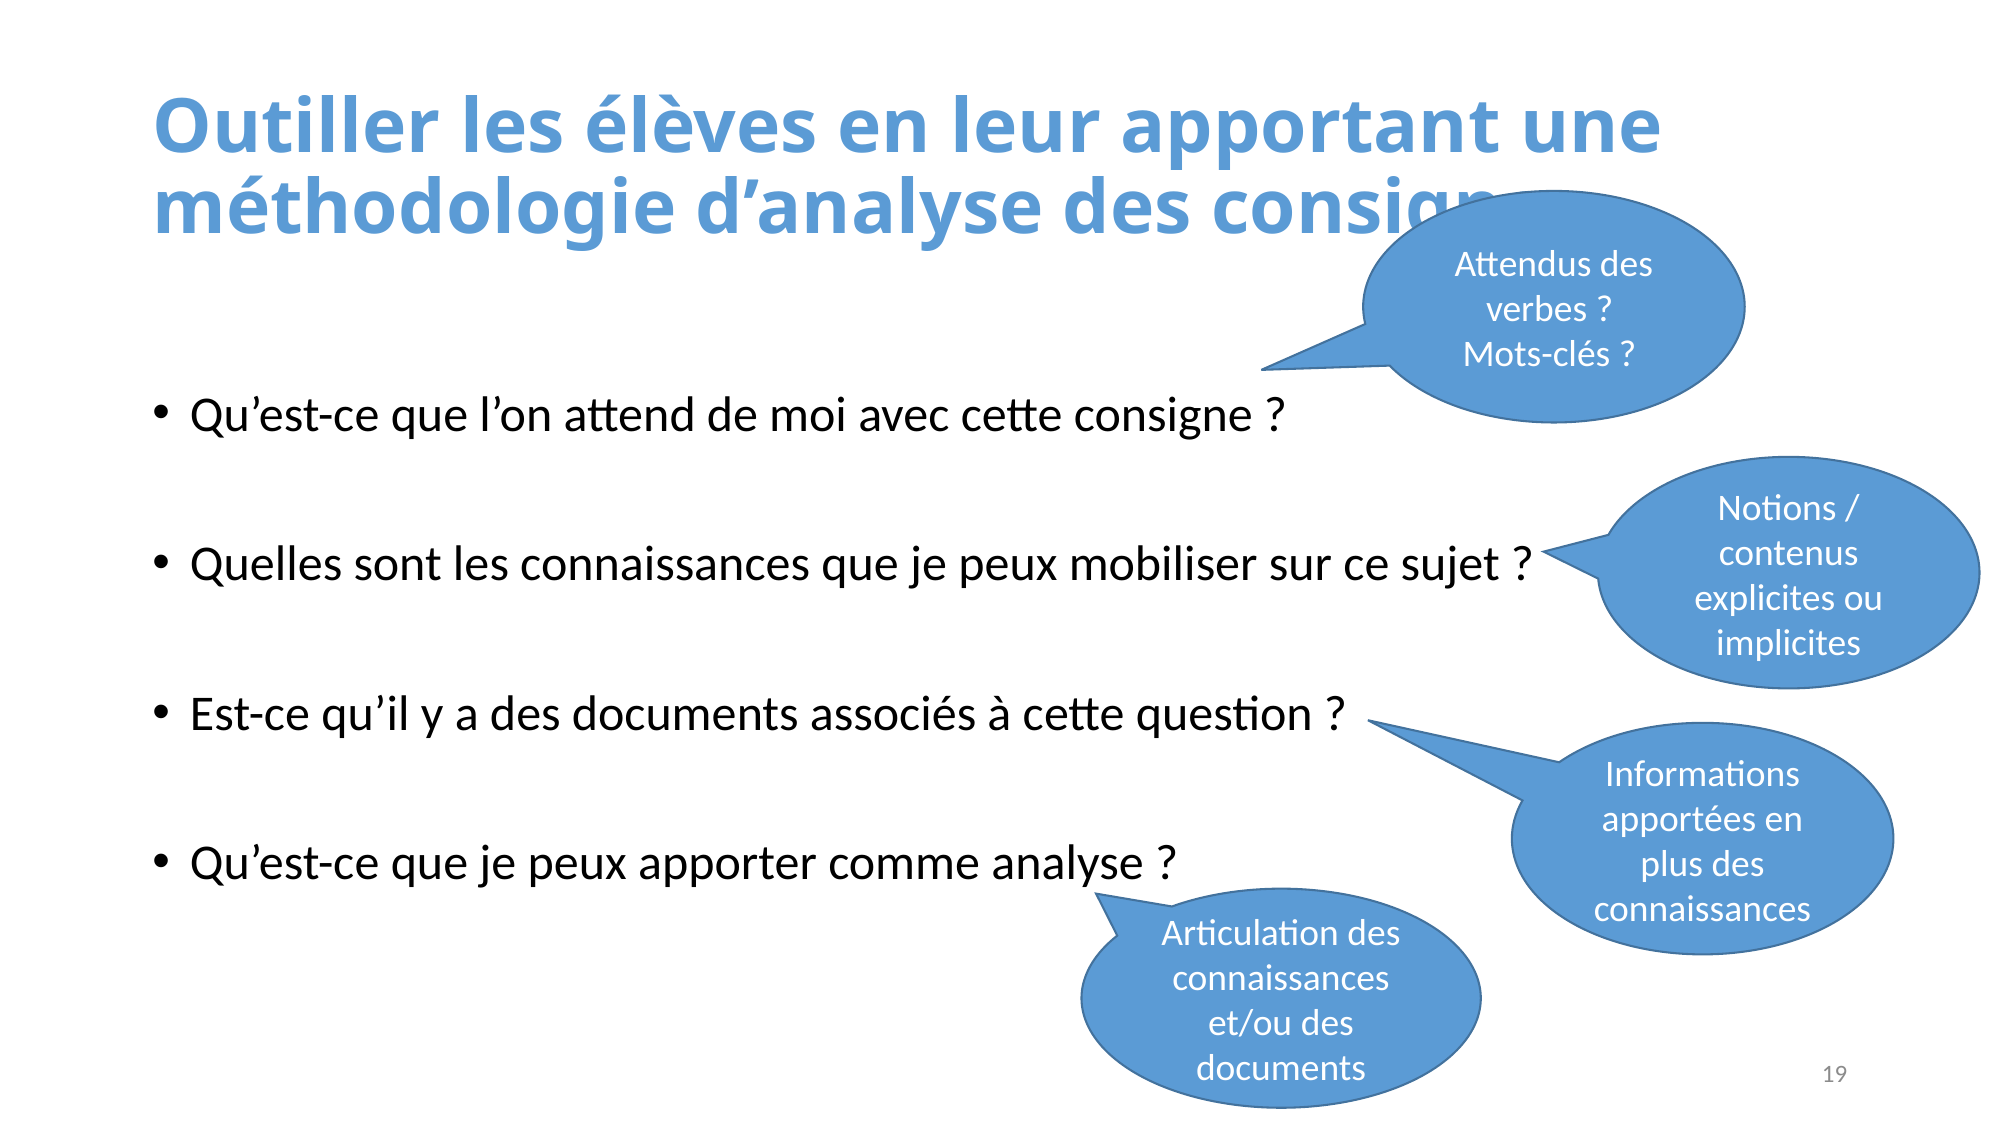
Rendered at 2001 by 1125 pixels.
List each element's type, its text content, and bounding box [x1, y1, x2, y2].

text_box Informations apportées en plus des connaissances [1367, 719, 1895, 956]
title Outiller les élèves en leur apportant une méthodologie d’analyse des consignes [137, 59, 1863, 278]
text_box Articulation des connaissances et/ou des documents [1080, 887, 1482, 1109]
text_box Attendus des verbes ? Mots-clés ? [1260, 189, 1746, 424]
list Qu’est-ce que l’on attend de moi avec cette consigne ? Quelles sont les connaissances que je peux mobiliser sur ce sujet ? Est-ce qu’il y a des documents associés à cette question ? Qu’est-ce que je peux apporter comme analyse ? [137, 299, 1863, 1014]
text_box Notions / contenus explicites ou implicites [1540, 455, 1981, 690]
slide_number 19 [1412, 1042, 1863, 1103]
